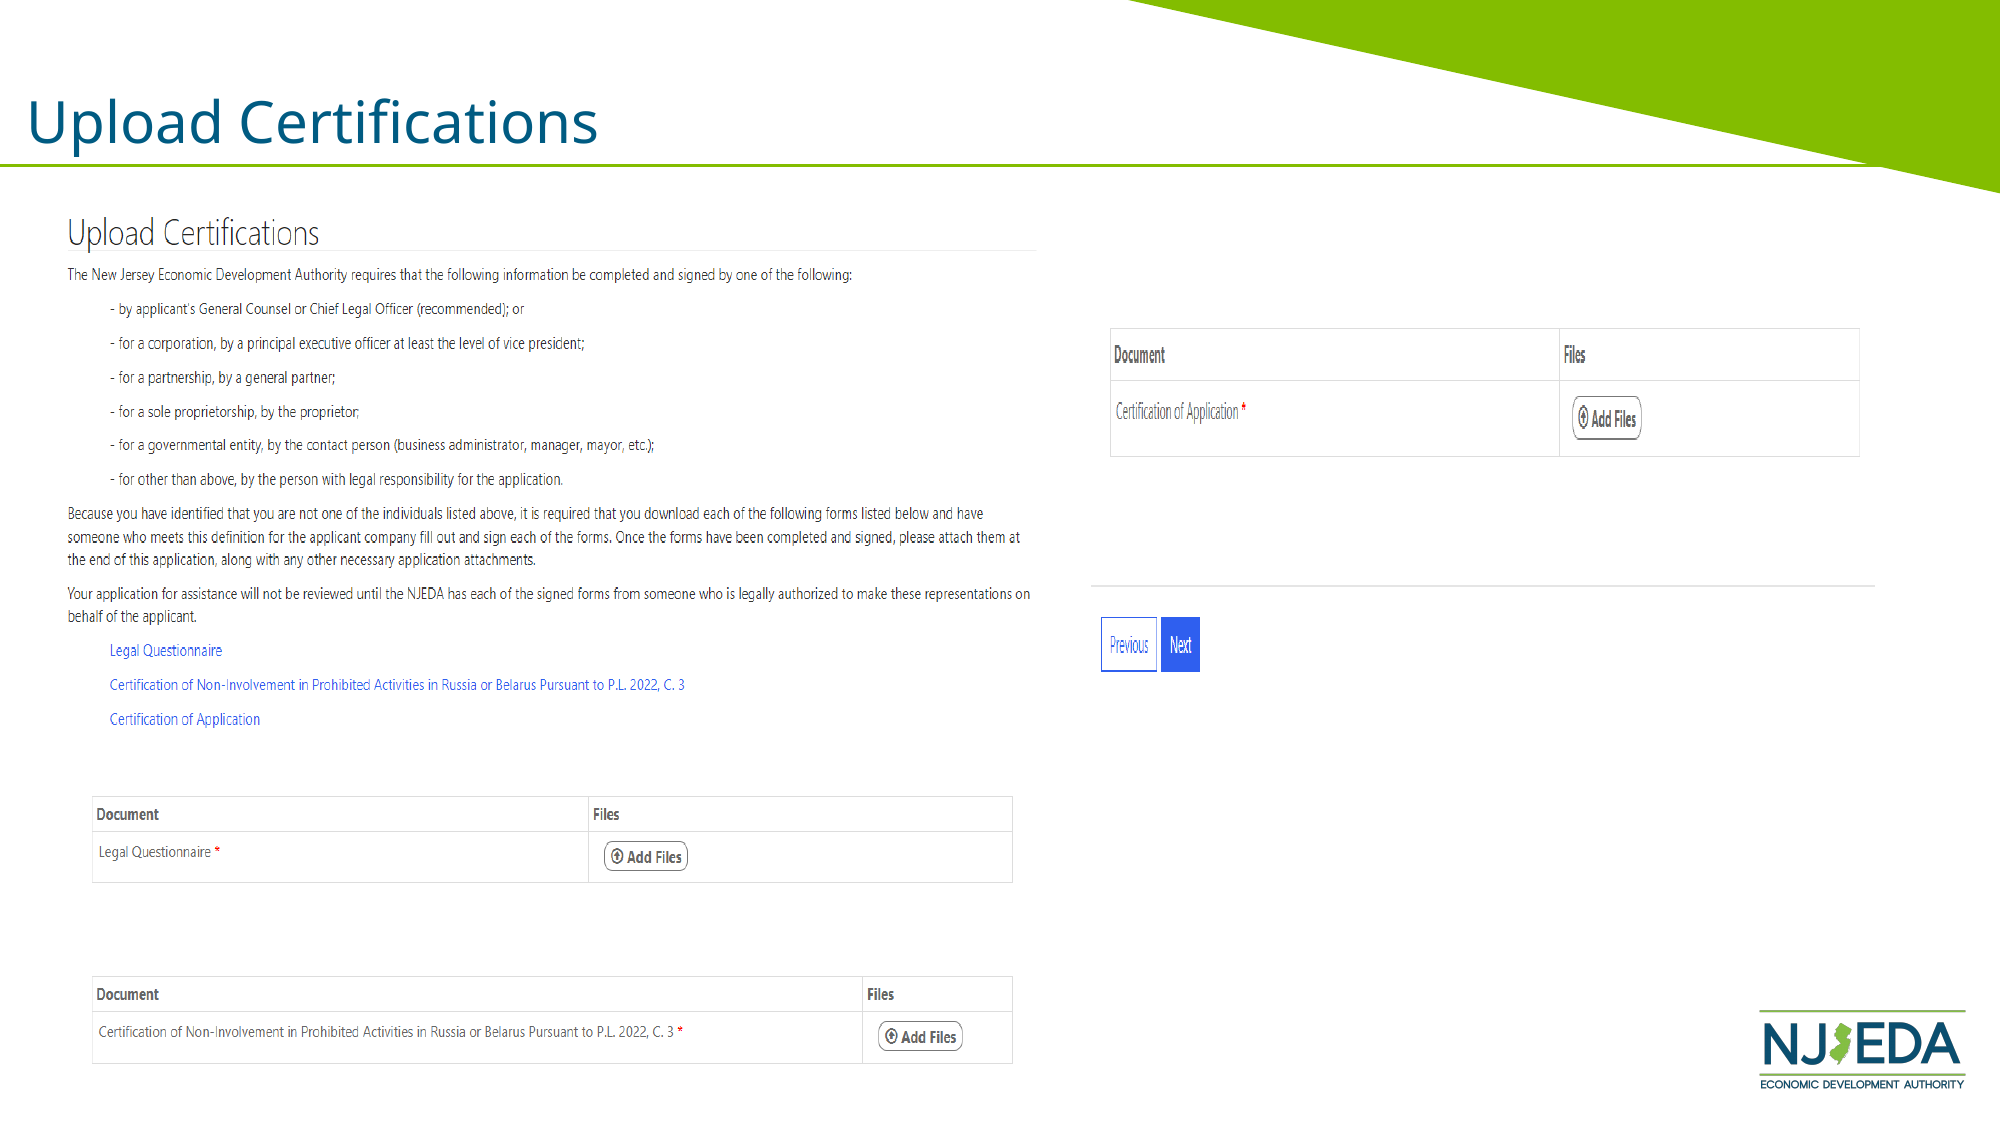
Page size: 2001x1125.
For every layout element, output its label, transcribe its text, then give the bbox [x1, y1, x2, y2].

picture [47, 210, 1059, 1086]
picture [1085, 281, 1875, 707]
title Upload Certifications [11, 94, 1936, 156]
picture [1745, 967, 1980, 1125]
